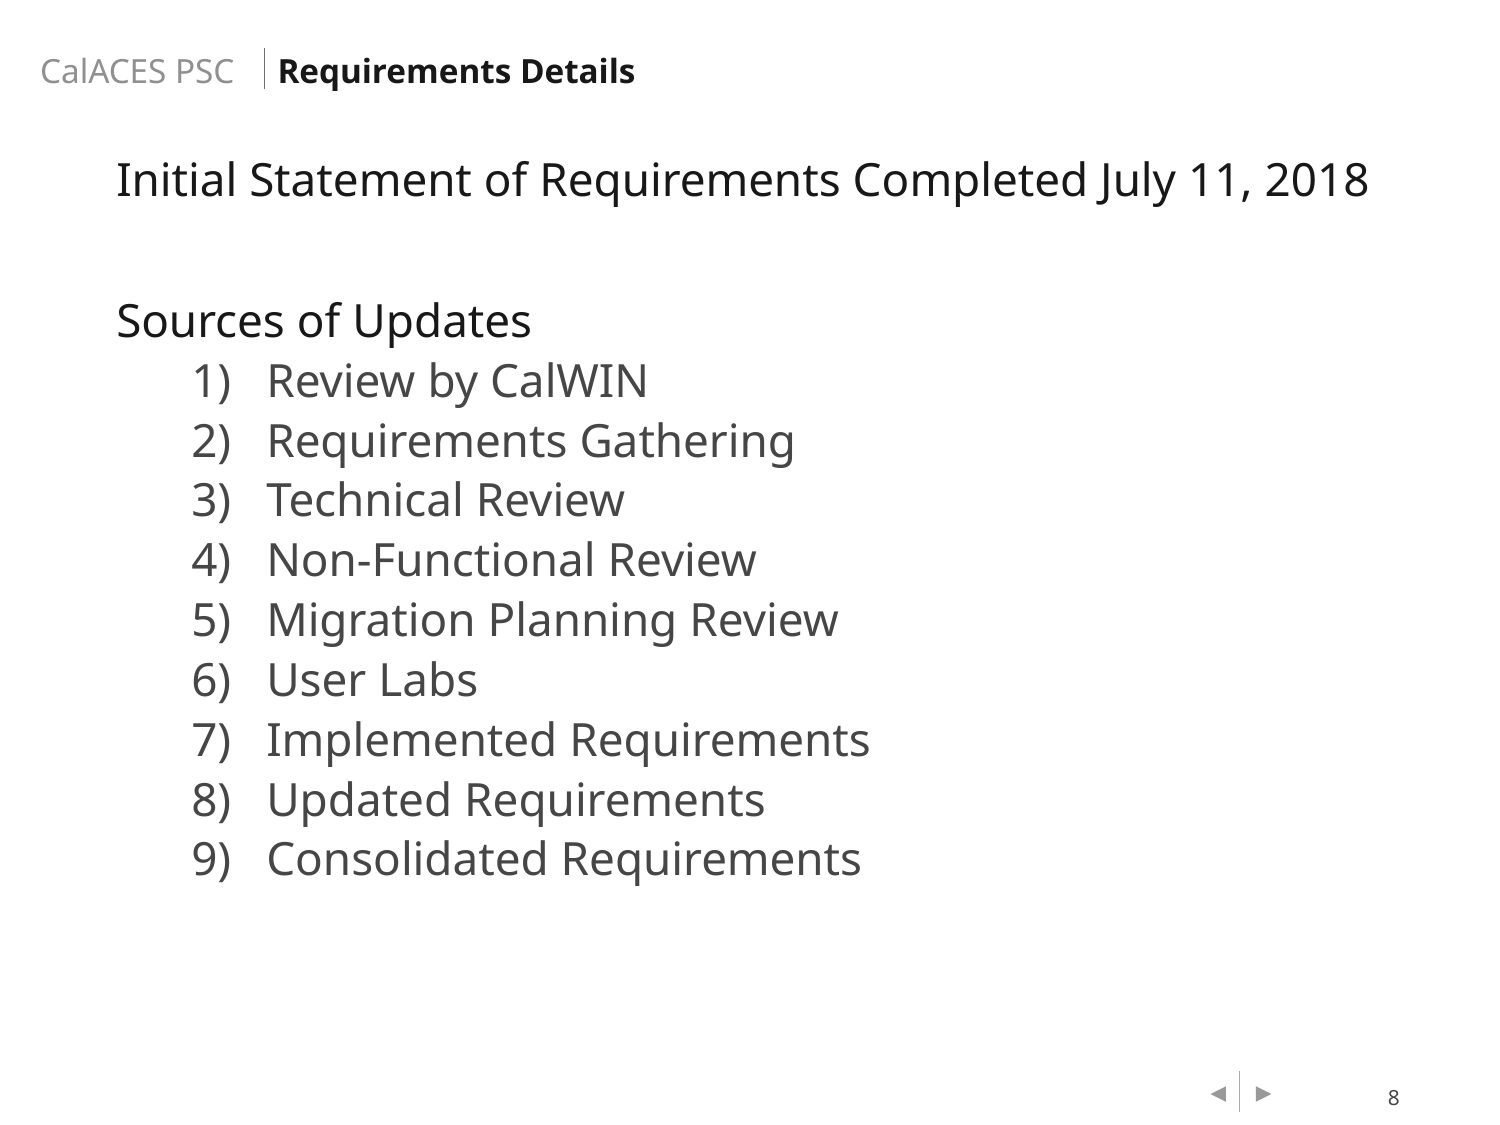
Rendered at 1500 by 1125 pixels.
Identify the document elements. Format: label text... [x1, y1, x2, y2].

list Requirements Details [277, 44, 1356, 100]
list Initial Statement of Requirements Completed July 11, 2018 Sources of Updates Review by CalWIN Requirements Gathering Technical Review Non-Functional Review Migration Planning Review User Labs Implemented Requirements Updated Requirements Consolidated Requirements [101, 149, 1470, 1011]
